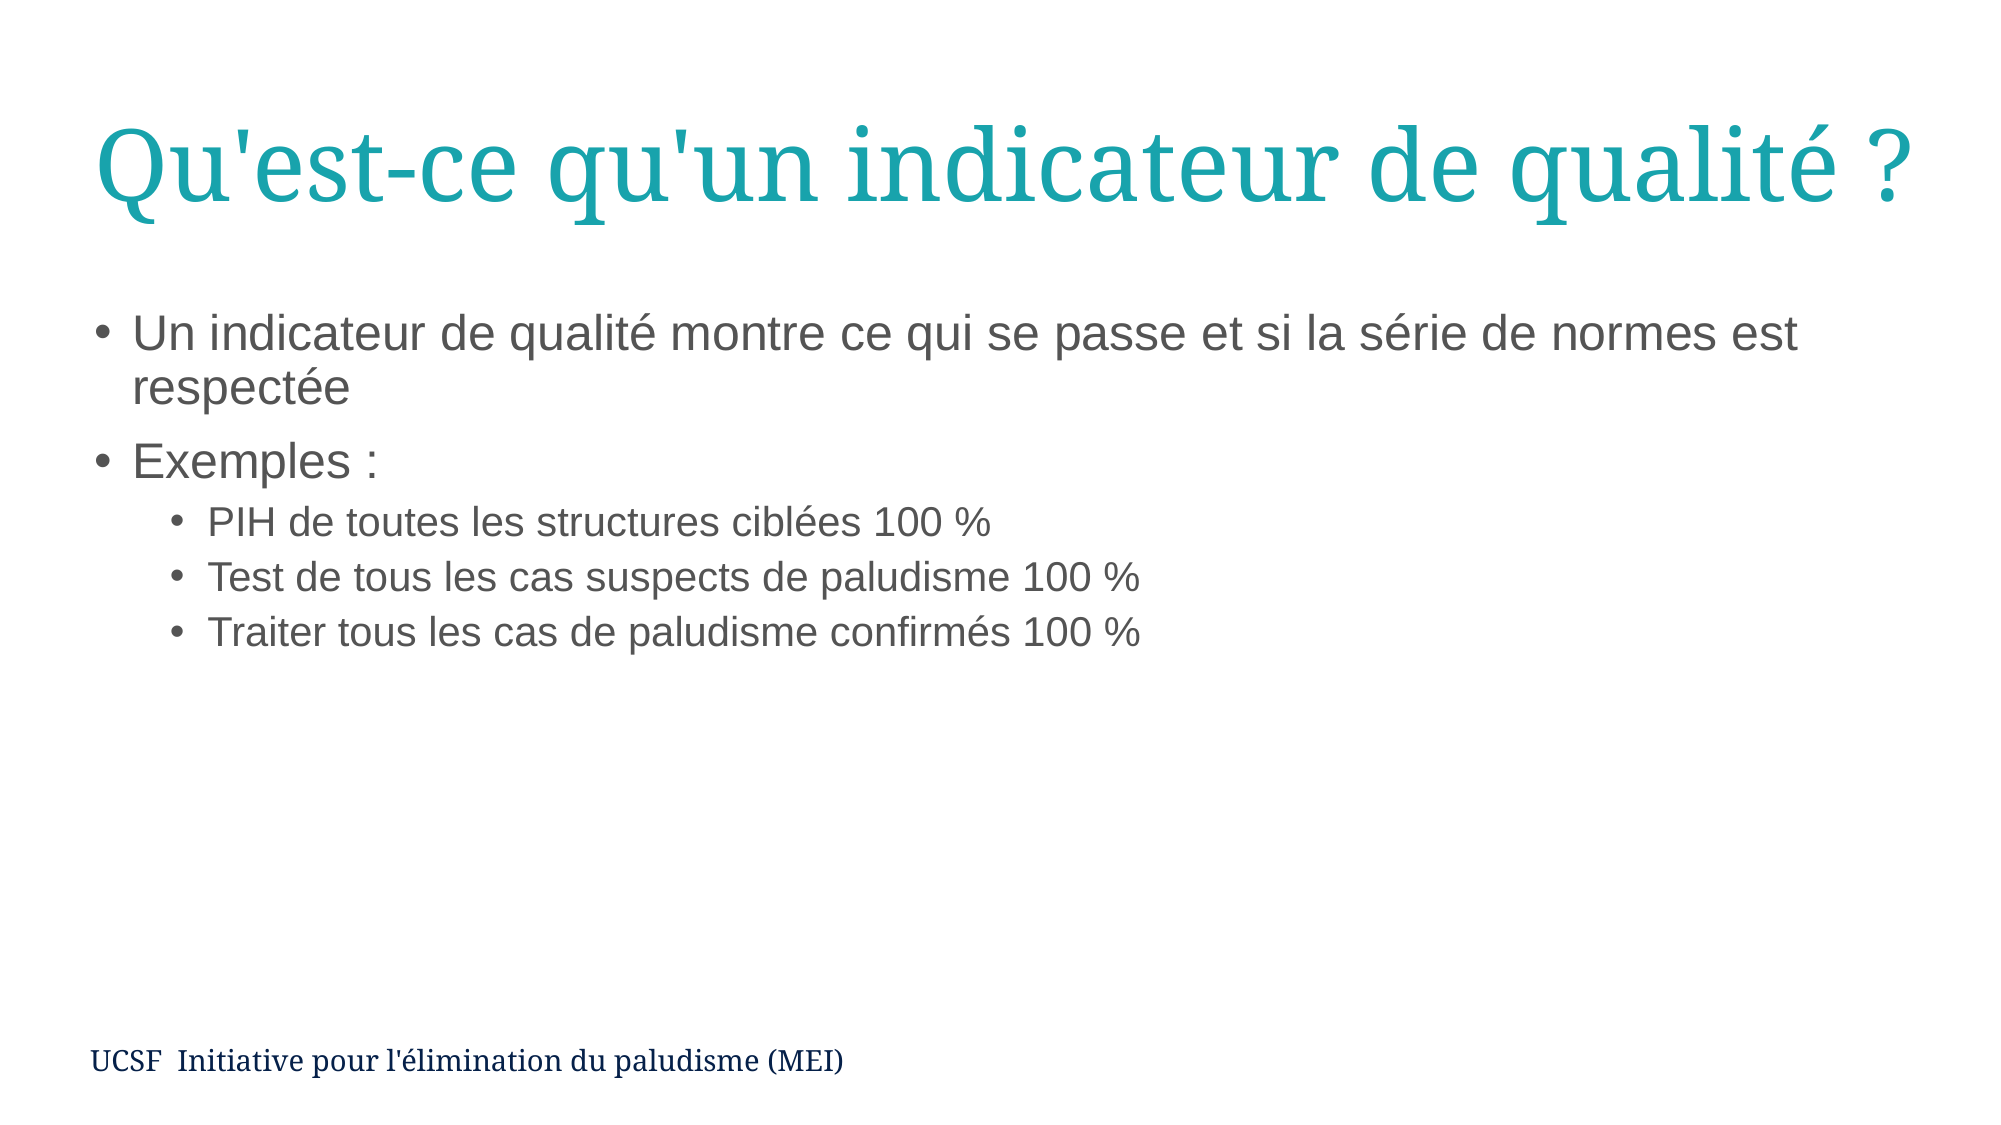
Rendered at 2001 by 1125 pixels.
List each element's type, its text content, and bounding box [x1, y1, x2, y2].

list Un indicateur de qualité montre ce qui se passe et si la série de normes est respectée Exemples : PIH de toutes les structures ciblées 100 % Test de tous les cas suspects de paludisme 100 % Traiter tous les cas de paludisme confirmés 100 % [79, 299, 1948, 1014]
title Qu'est-ce qu'un indicateur de qualité ? [79, 59, 1948, 278]
